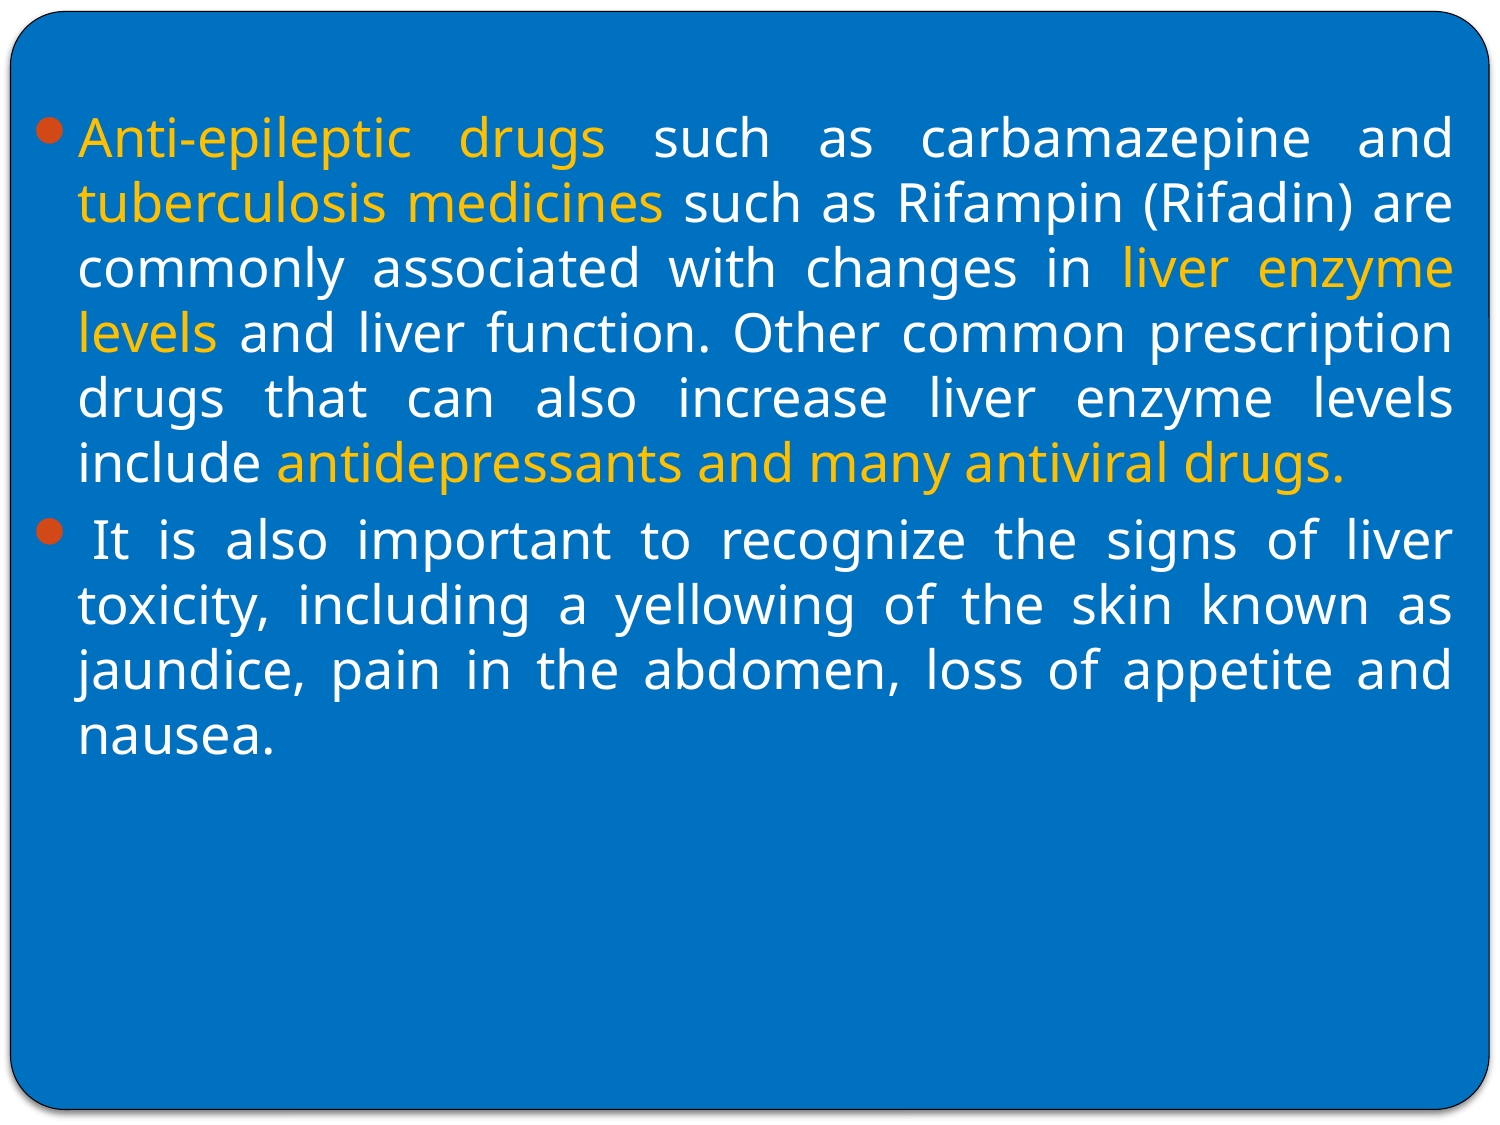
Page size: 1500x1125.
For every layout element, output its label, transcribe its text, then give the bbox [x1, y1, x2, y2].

list Anti-epileptic drugs such as carbamazepine and tuberculosis medicines such as Rifampin (Rifadin) are commonly associated with changes in liver enzyme levels and liver function. Other common prescription drugs that can also increase liver enzyme levels include antidepressants and many antiviral drugs. It is also important to recognize the signs of liver toxicity, including a yellowing of the skin known as jaundice, pain in the abdomen, loss of appetite and nausea. [17, 19, 1471, 1094]
